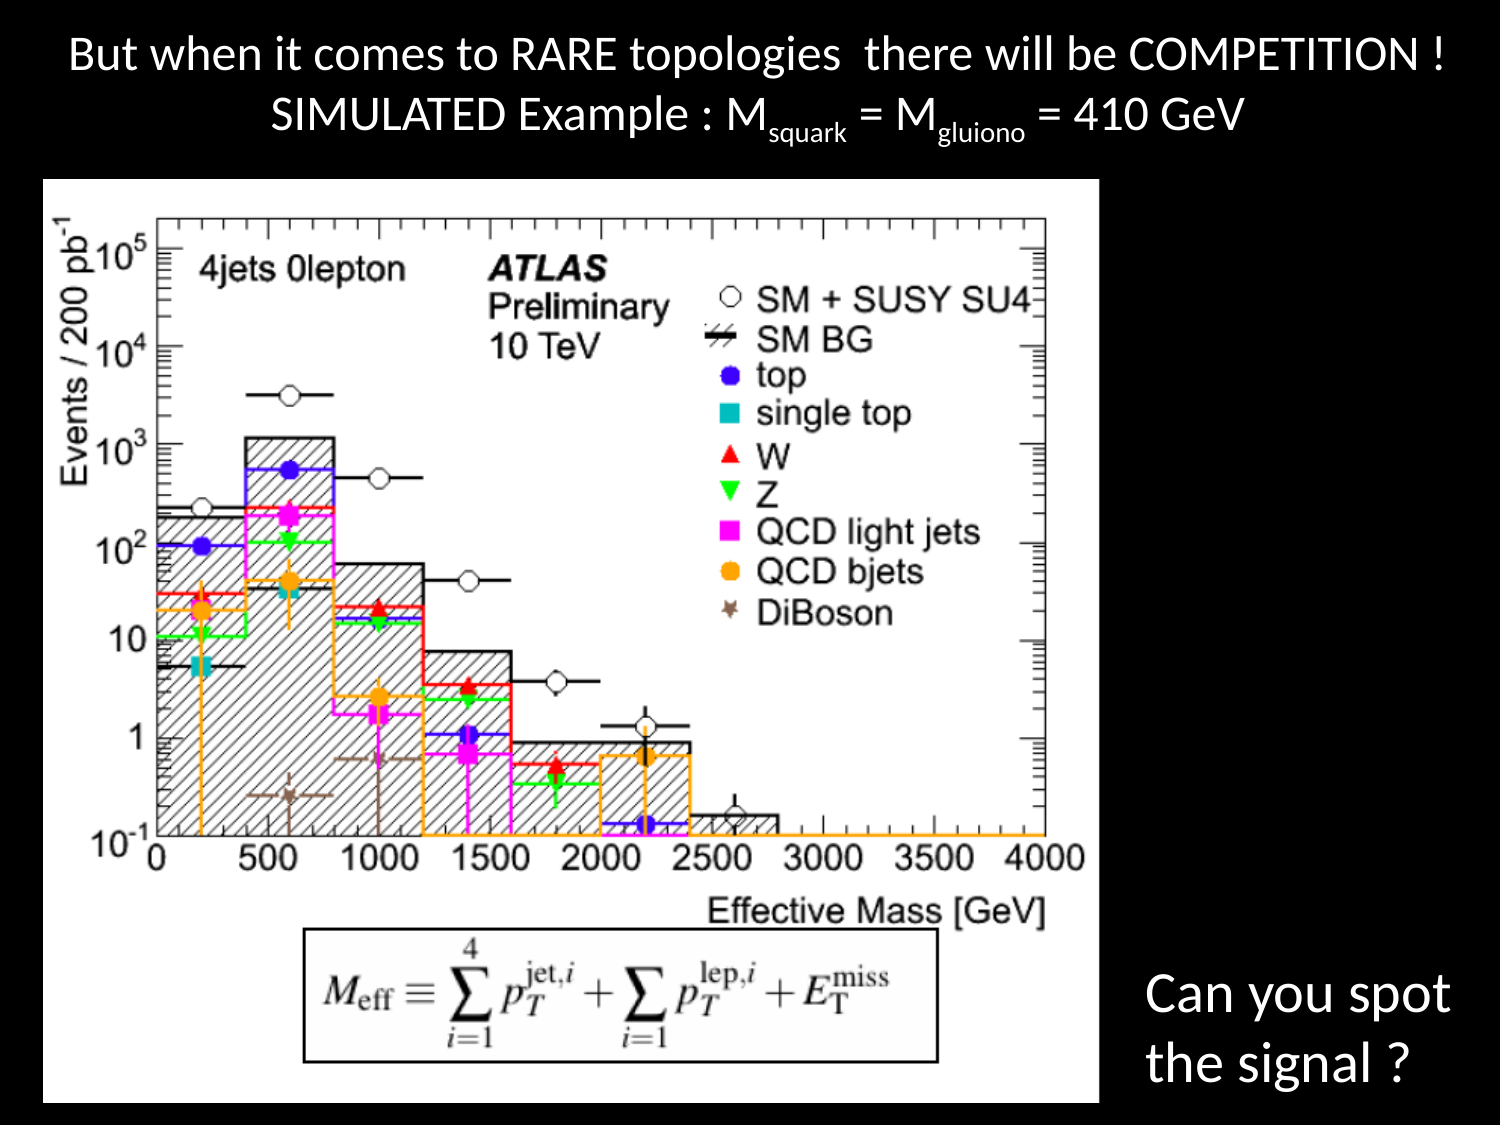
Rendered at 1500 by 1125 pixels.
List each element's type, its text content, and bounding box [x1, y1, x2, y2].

picture [43, 179, 1107, 1104]
text_box But when it comes to RARE topologies there will be COMPETITION ! SIMULATED Example : Msquark = Mgluiono = 410 GeV [43, 13, 1472, 157]
text_box Can you spot the signal ? [1130, 946, 1472, 1102]
